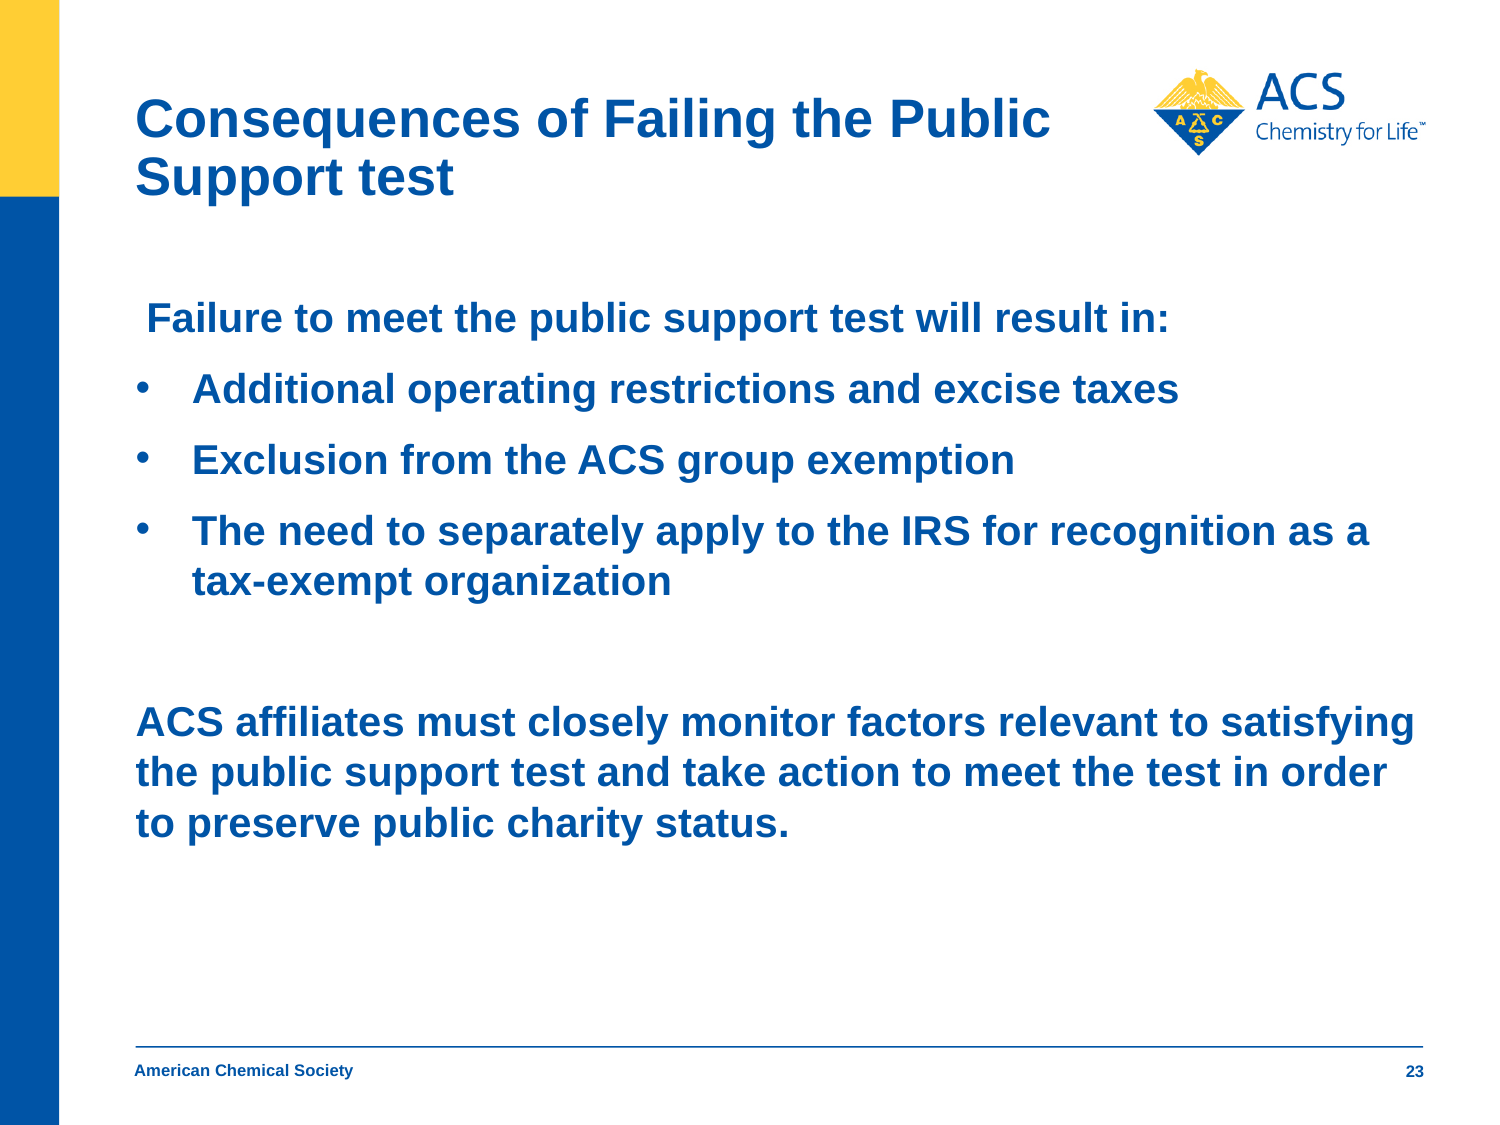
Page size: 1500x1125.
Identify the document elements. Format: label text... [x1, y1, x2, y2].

title Consequences of Failing the Public Support test [135, 52, 1057, 208]
footer American Chemical Society [134, 1060, 610, 1106]
slide_number 23 [1133, 1060, 1425, 1108]
picture [1151, 66, 1428, 158]
list Failure to meet the public support test will result in: Additional operating restrictions and excise taxes Exclusion from the ACS group exemption The need to separately apply to the IRS for recognition as a tax-exempt organization ACS affiliates must closely monitor factors relevant to satisfying the public support test and take action to meet the test in order to preserve public charity status. [135, 290, 1425, 1005]
